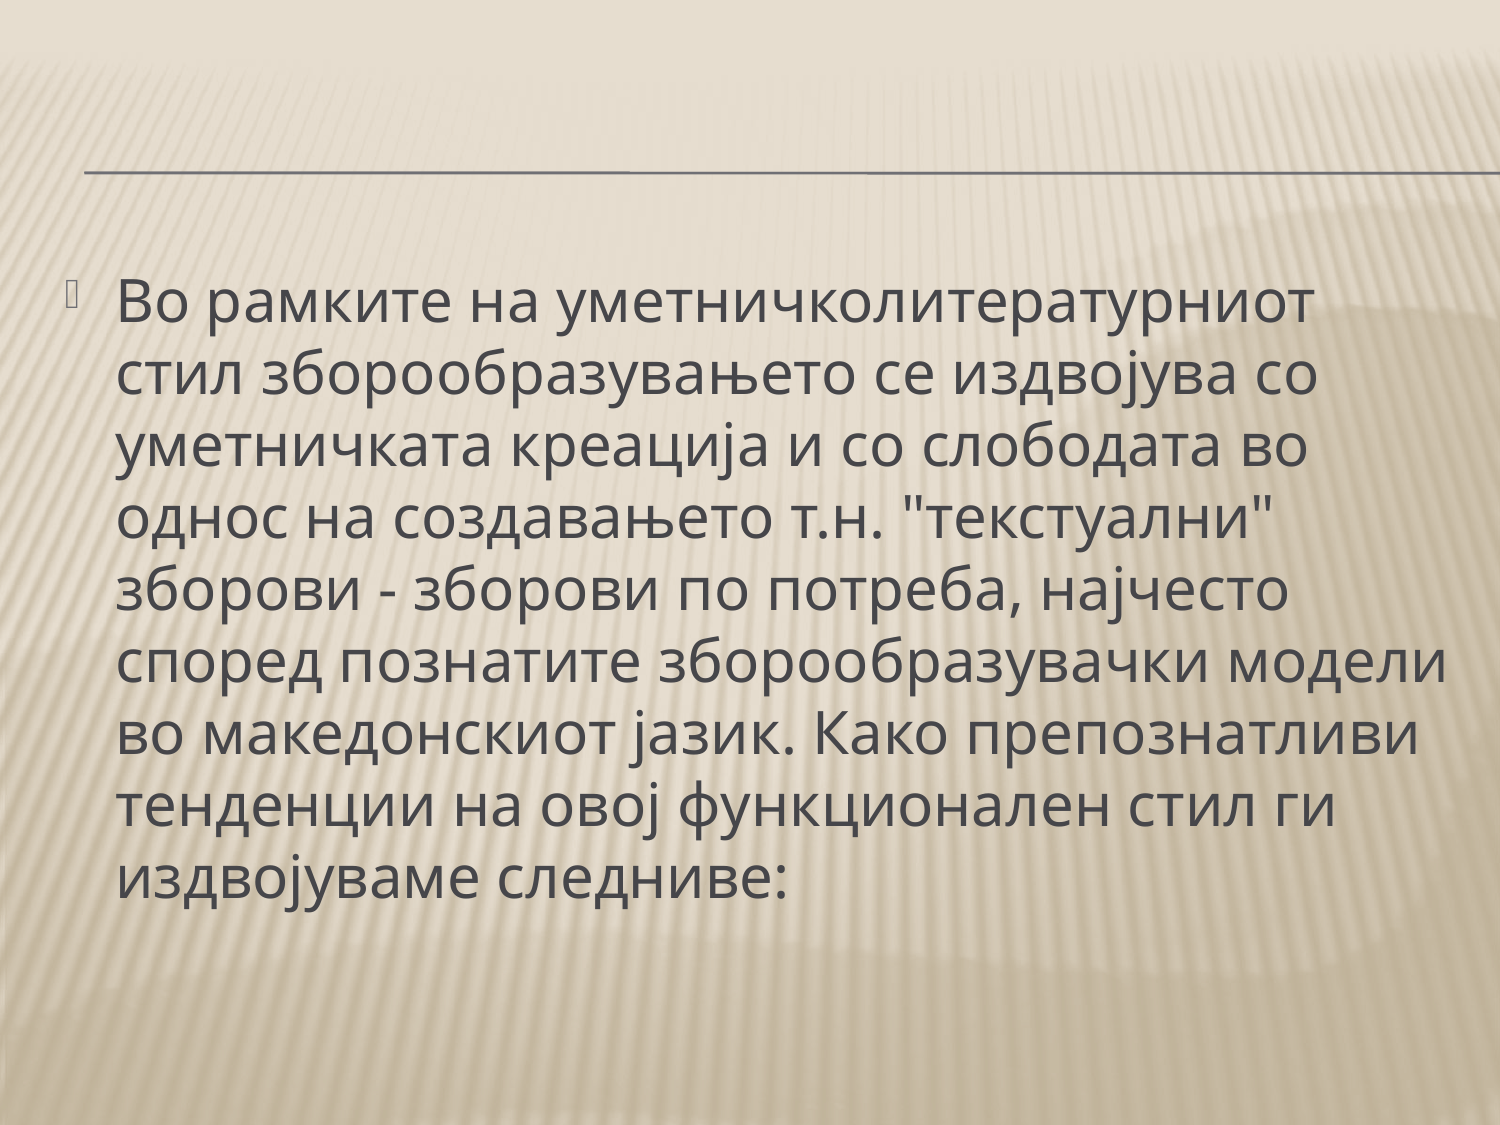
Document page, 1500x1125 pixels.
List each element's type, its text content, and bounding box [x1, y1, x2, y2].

list Во рамките на уметничколитературниот стил зборообразувањето се издвојува со уметничката креација и со слободата во однос на создавањето т.н. "текстуални" зборови - зборови по потреба, најчесто според познатите зборообразувачки модели во македонскиот јазик. Како препознатливи тенденции на овој функционален стил ги издвојуваме следниве: [50, 254, 1475, 998]
